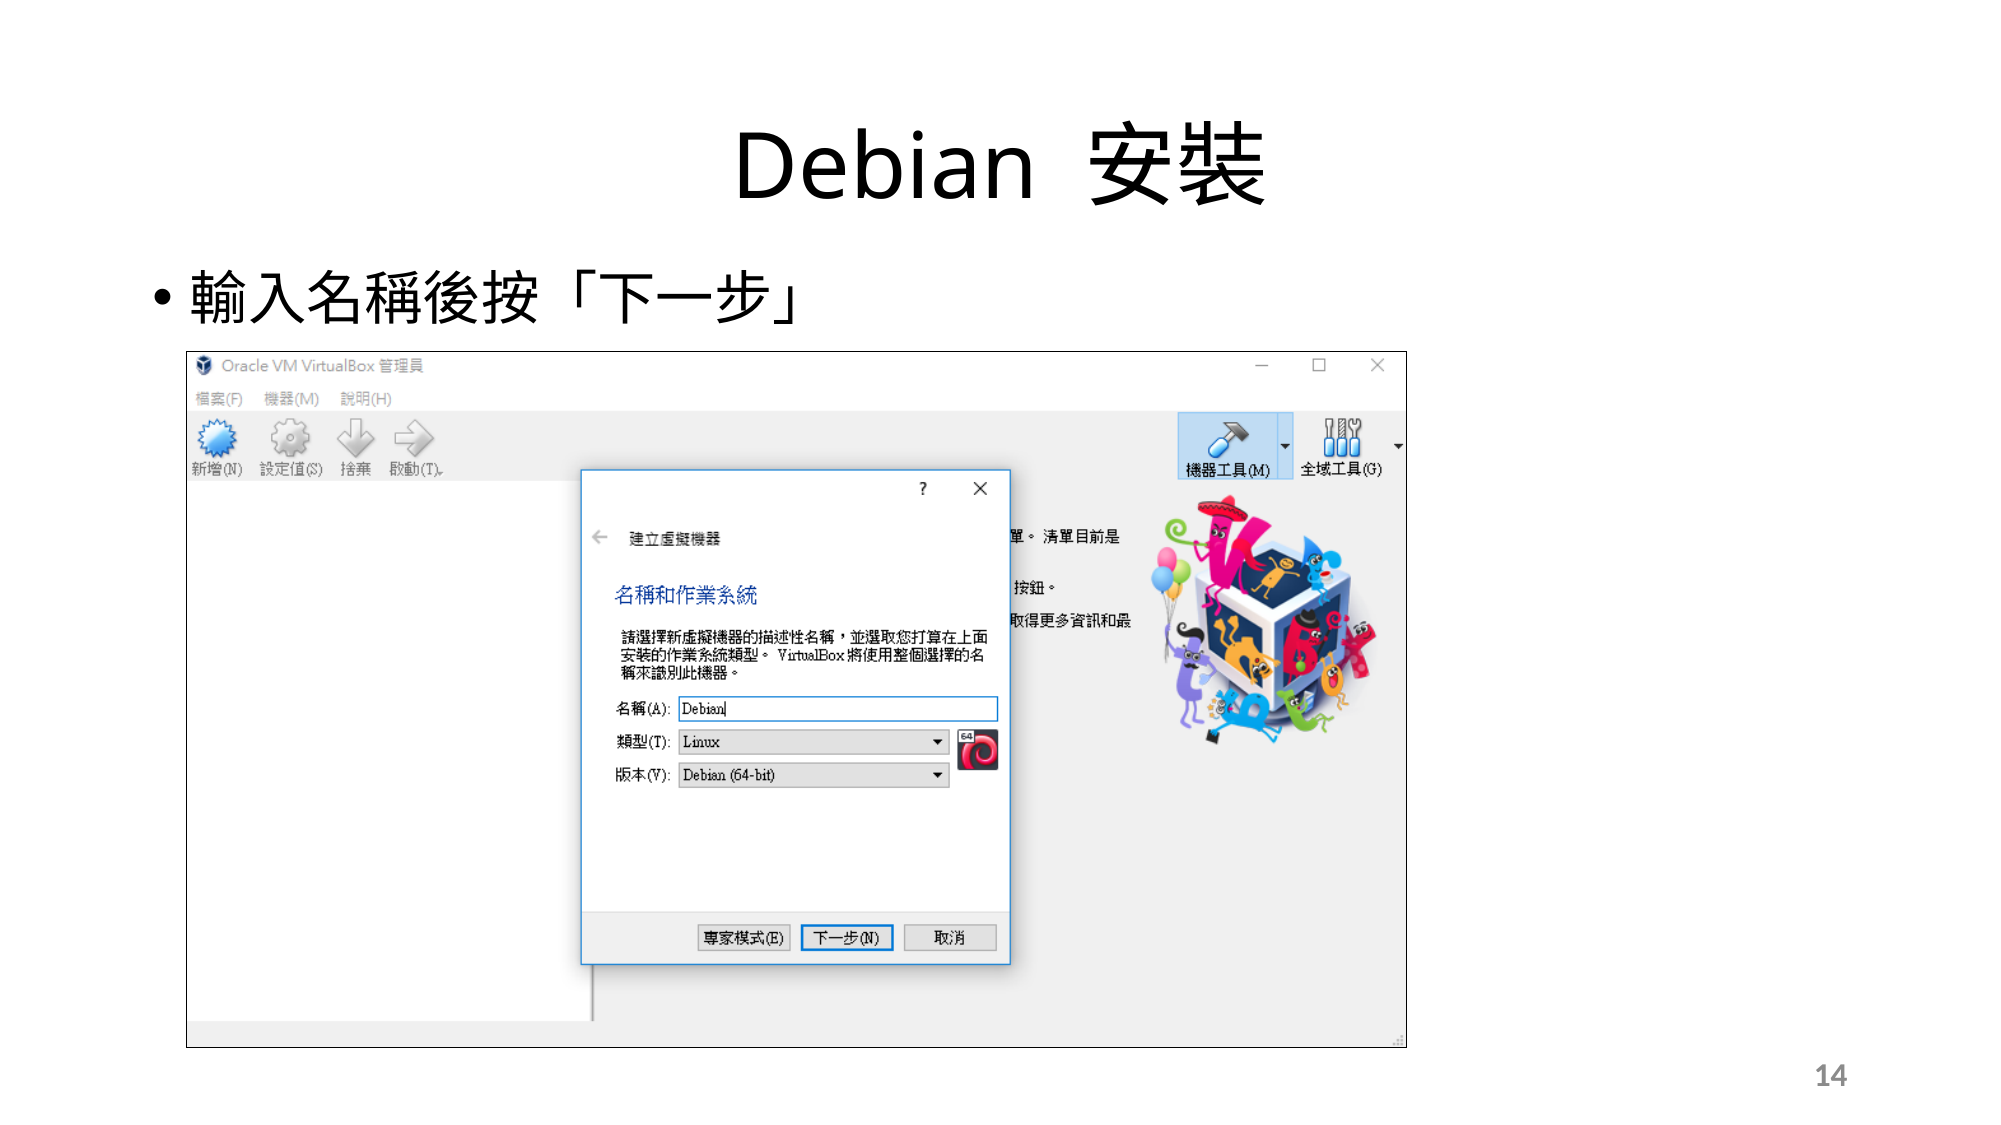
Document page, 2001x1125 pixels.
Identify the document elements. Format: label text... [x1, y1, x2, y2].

slide_number 14 [1412, 1042, 1863, 1103]
title Debian 安裝 [137, 59, 1863, 261]
list 輸入名稱後按「下一步」 [137, 261, 1863, 976]
picture [186, 351, 1407, 1048]
